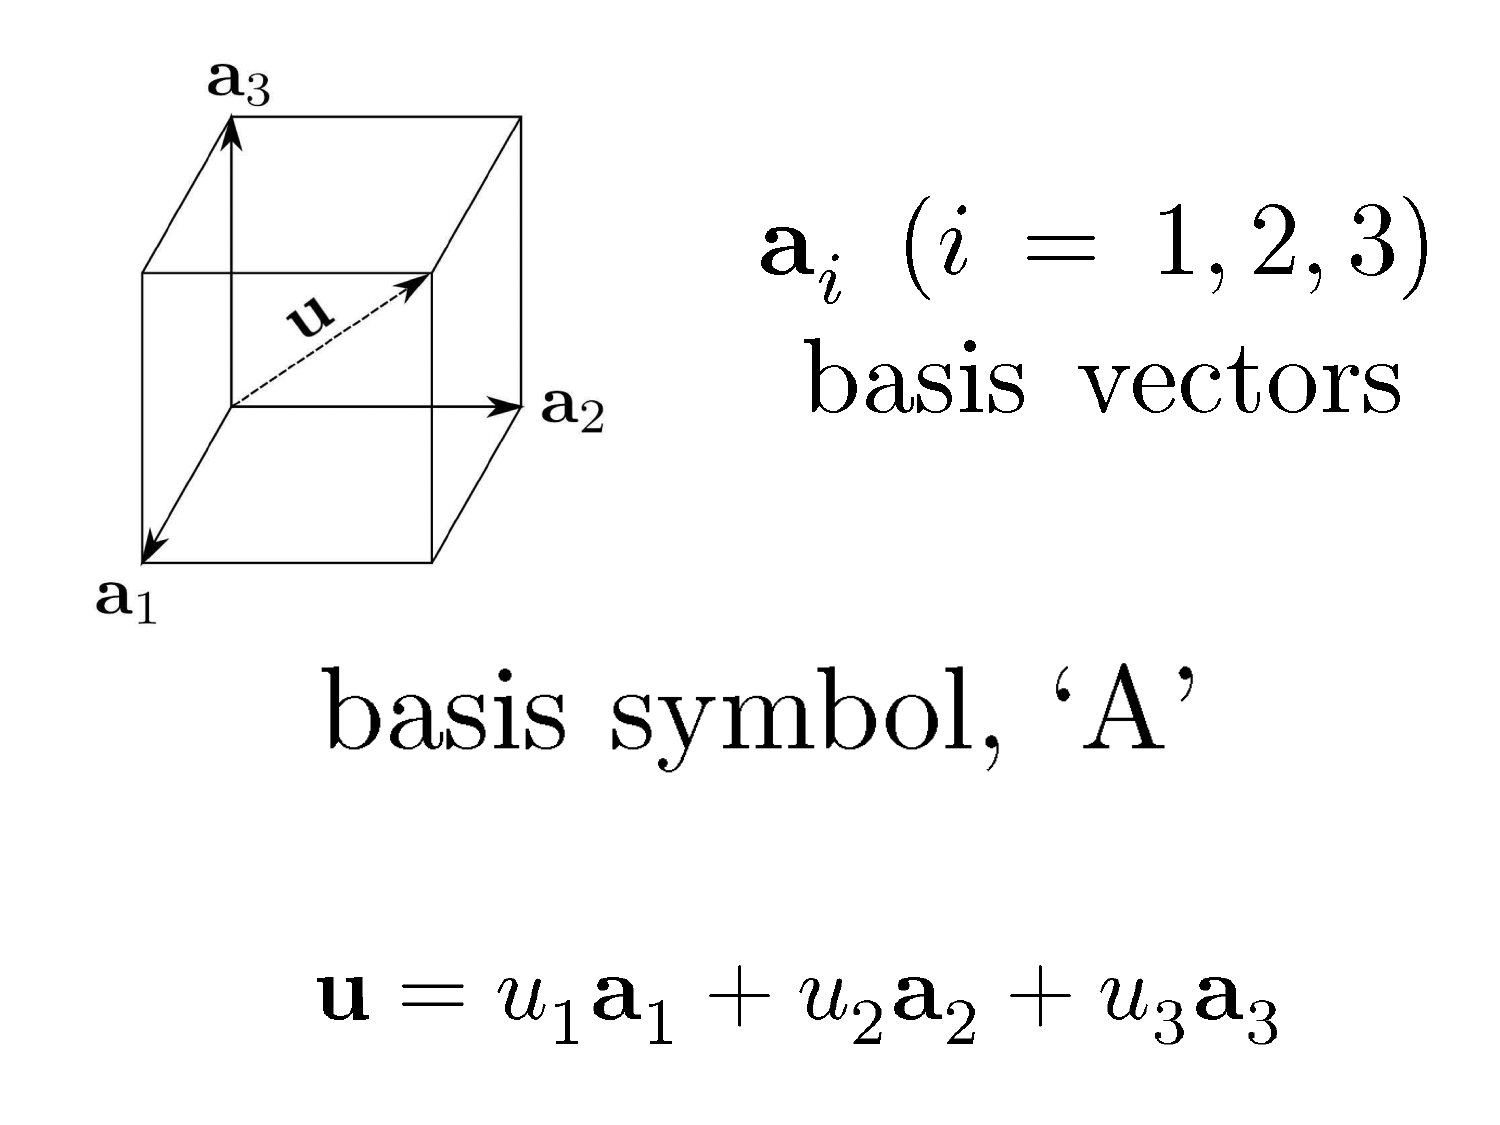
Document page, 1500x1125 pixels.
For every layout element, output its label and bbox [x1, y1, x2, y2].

picture [88, 54, 609, 636]
picture [299, 949, 1288, 1064]
picture [749, 174, 1438, 443]
picture [312, 649, 1208, 781]
